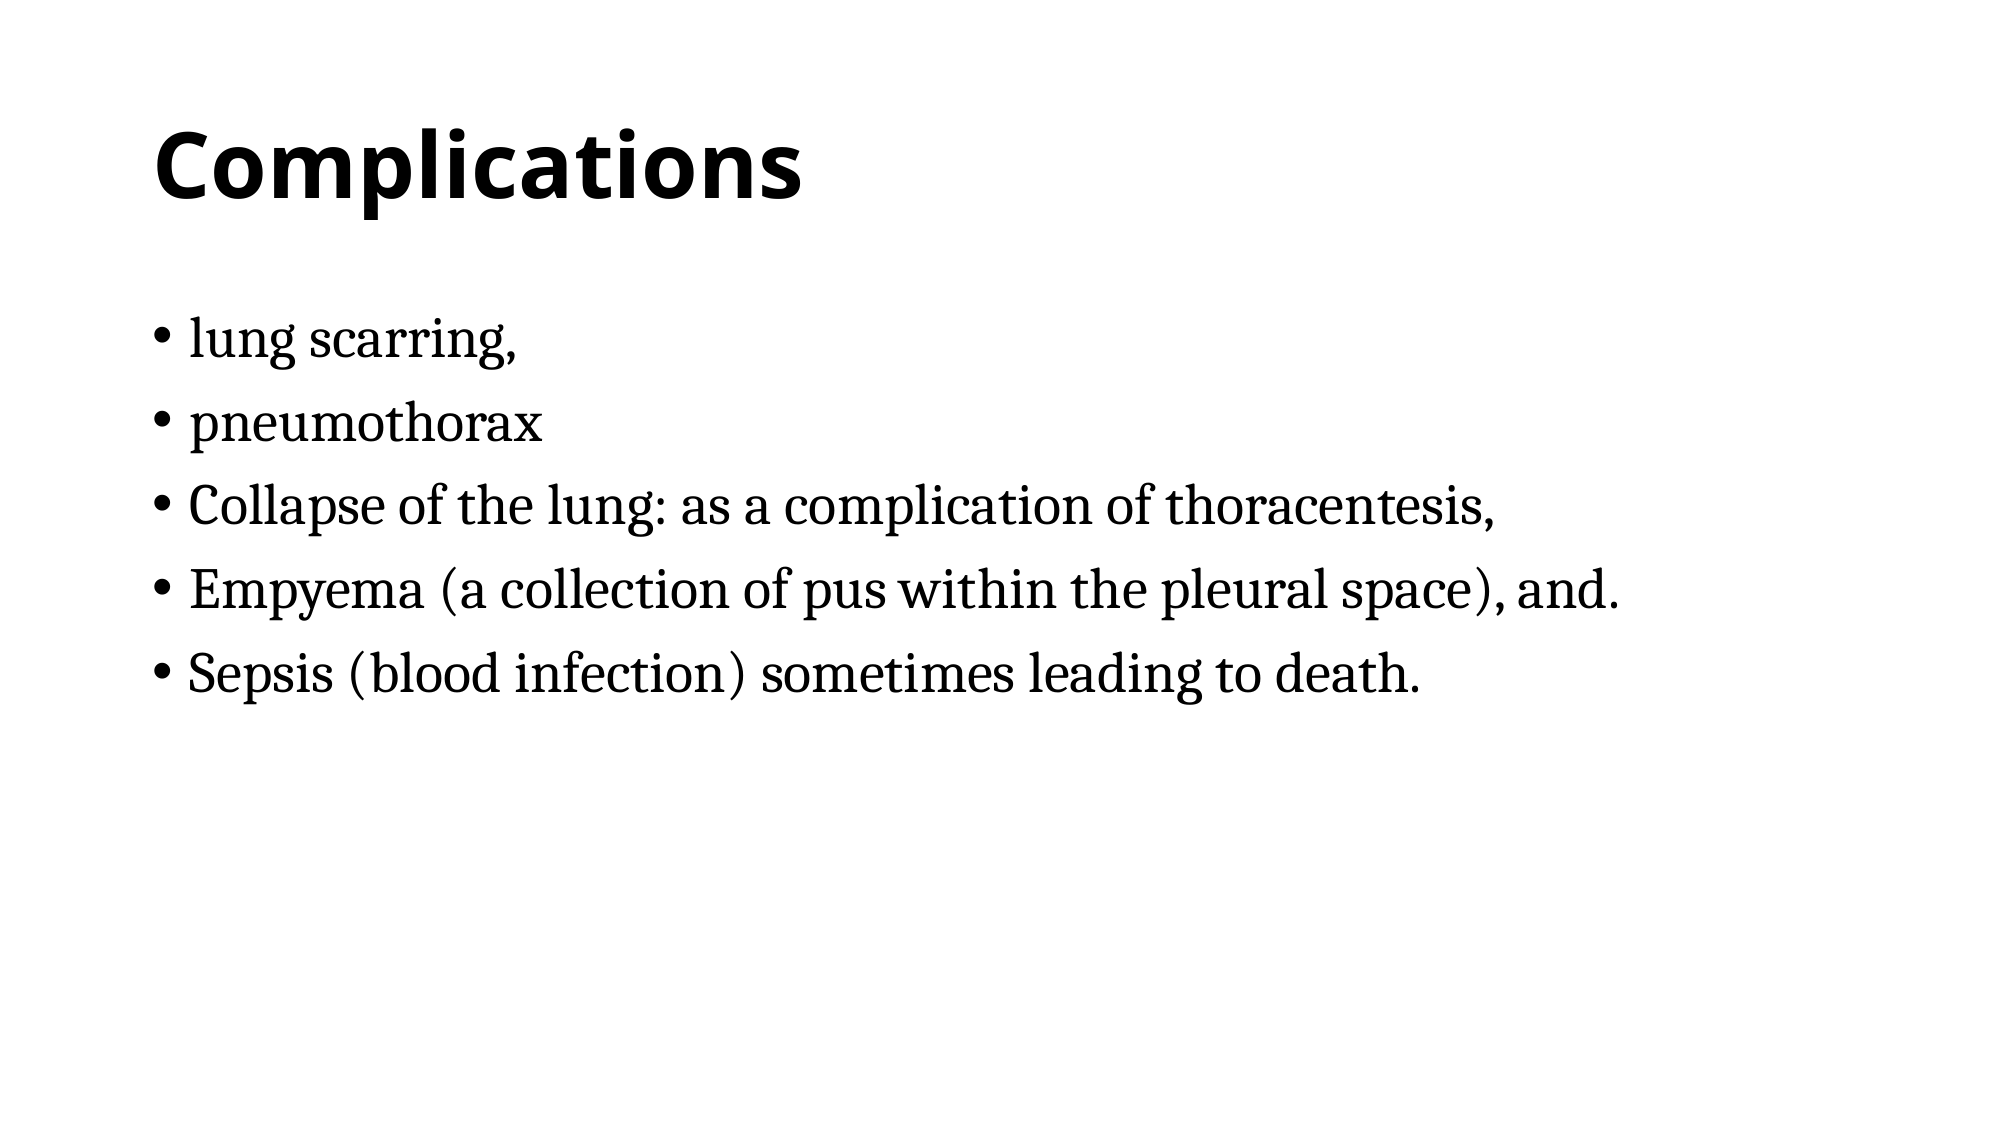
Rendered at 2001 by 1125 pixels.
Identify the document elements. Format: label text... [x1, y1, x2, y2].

list lung scarring, pneumothorax Collapse of the lung: as a complication of thoracentesis, Empyema (a collection of pus within the pleural space), and. Sepsis (blood infection) sometimes leading to death. [137, 299, 1863, 1014]
title Complications [137, 59, 1863, 278]
